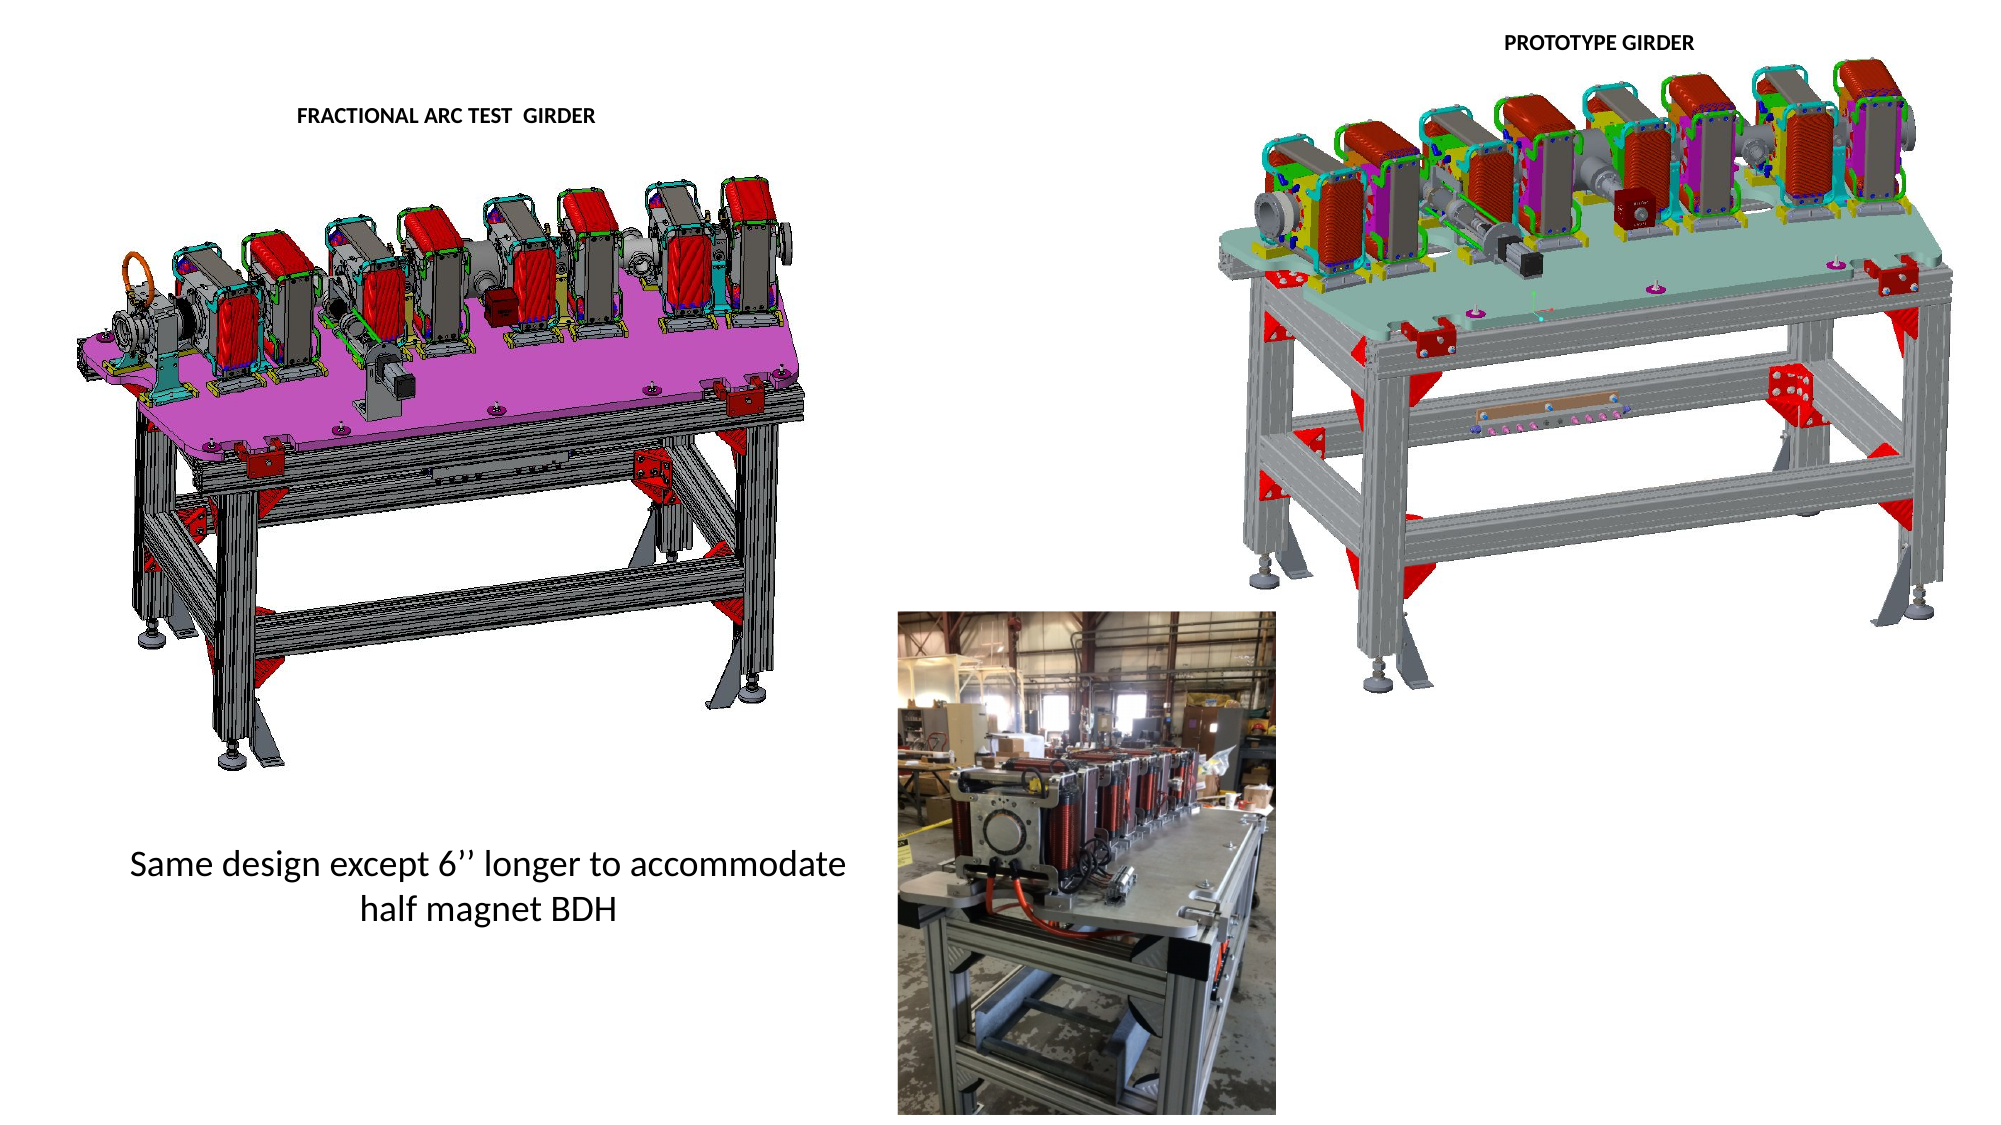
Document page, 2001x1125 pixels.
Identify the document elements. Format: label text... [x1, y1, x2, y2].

picture [38, 47, 1995, 1114]
text_box Same design except 6’’ longer to accommodate half magnet BDH [107, 832, 834, 937]
text_box PROTOTYPE GIRDER [1489, 20, 1752, 47]
text_box FRACTIONAL ARC TEST GIRDER [282, 92, 662, 136]
